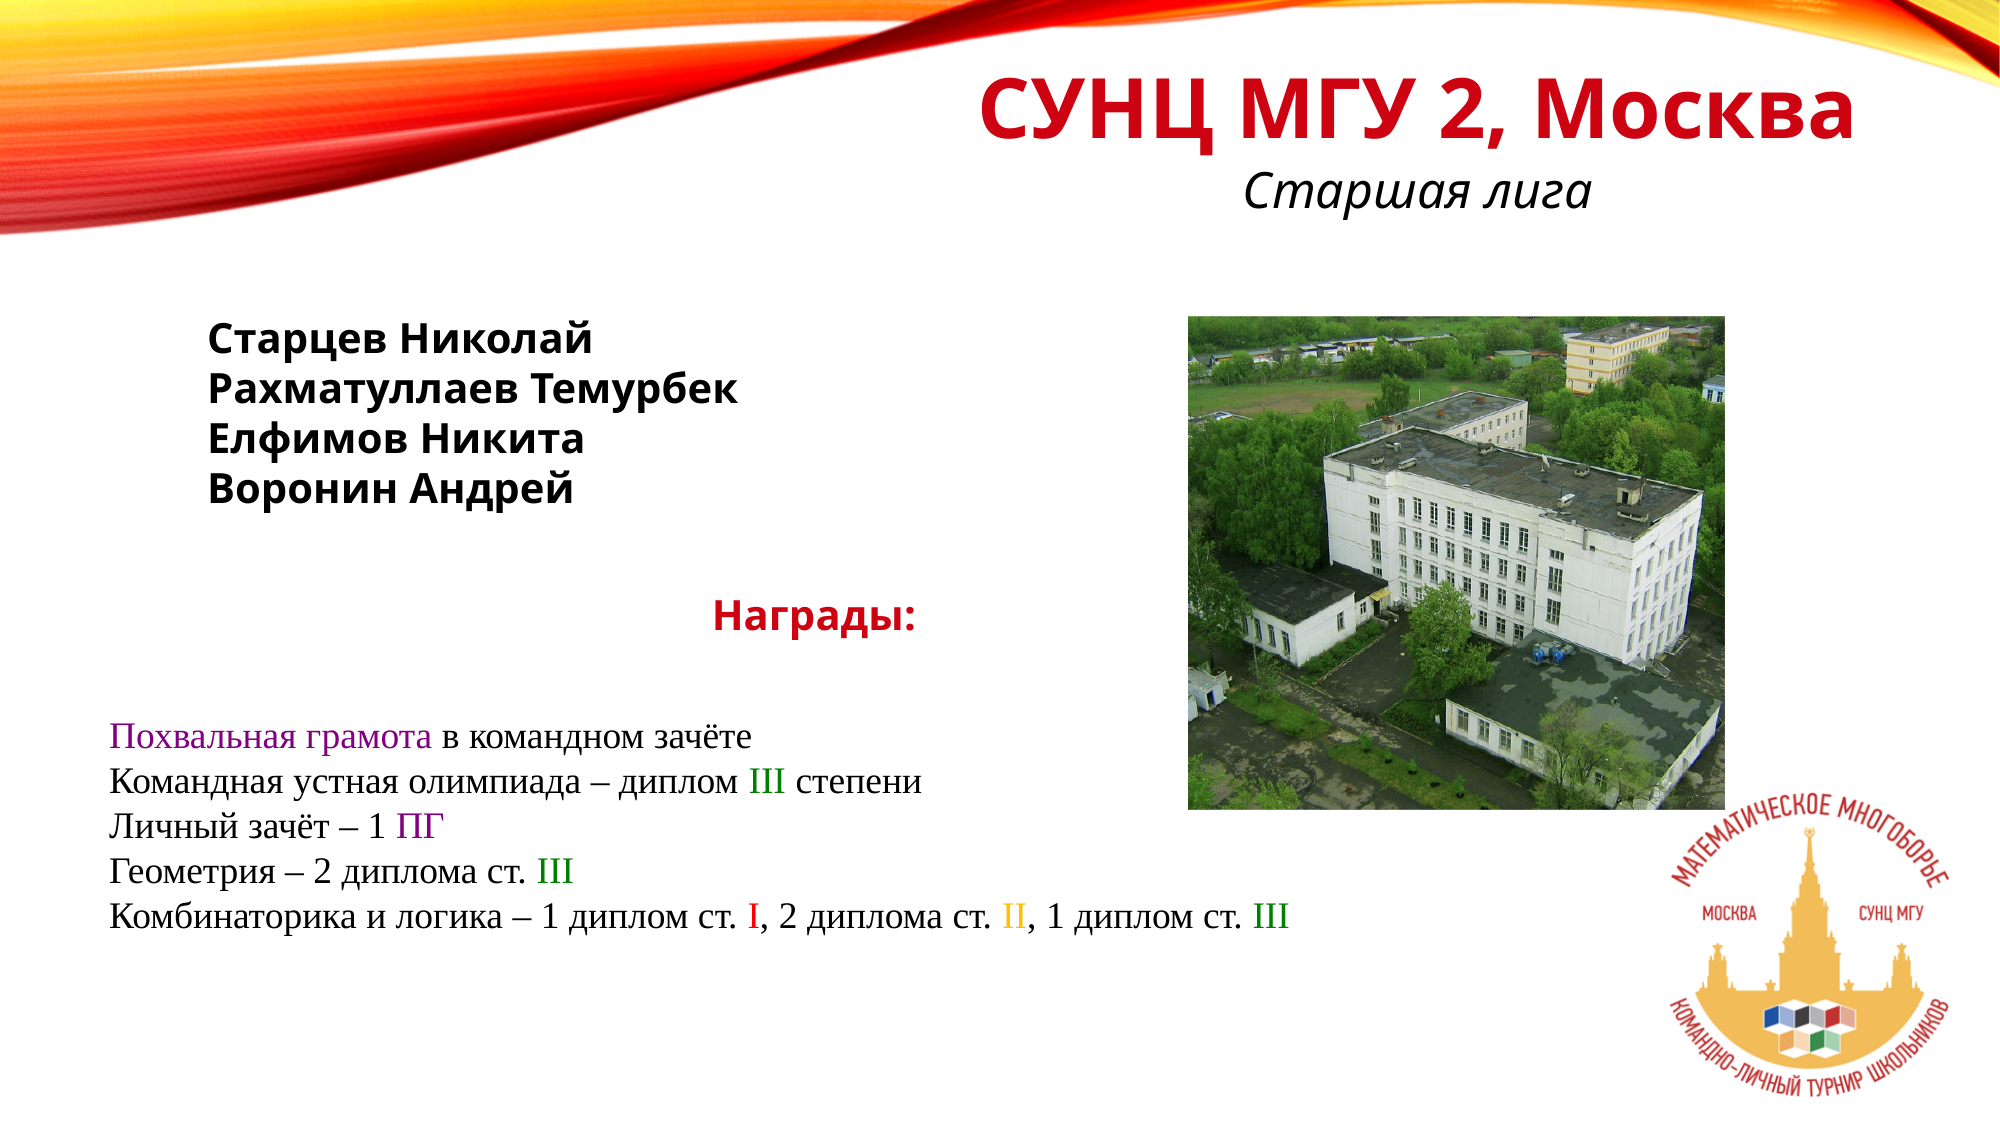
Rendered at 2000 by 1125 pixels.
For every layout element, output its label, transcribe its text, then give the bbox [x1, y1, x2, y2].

text_box Старшая лига [933, 210, 1903, 222]
text_box Старцев Николай Рахматуллаев Темурбек Елфимов Никита Воронин Андрей [201, 309, 837, 516]
text_box Похвальная грамота в командном зачёте Командная устная олимпиада – диплом III степени Личный зачёт – 1 ПГ Геометрия – 2 диплома ст. III Комбинаторика и логика – 1 диплом ст. I, 2 диплома ст. II, 1 диплом ст. III [94, 703, 1399, 944]
picture [0, 0, 2000, 237]
text_box Награды: [0, 586, 1188, 755]
picture [1188, 309, 1982, 1111]
text_box СУНЦ МГУ 2, Москва [836, 0, 2000, 210]
